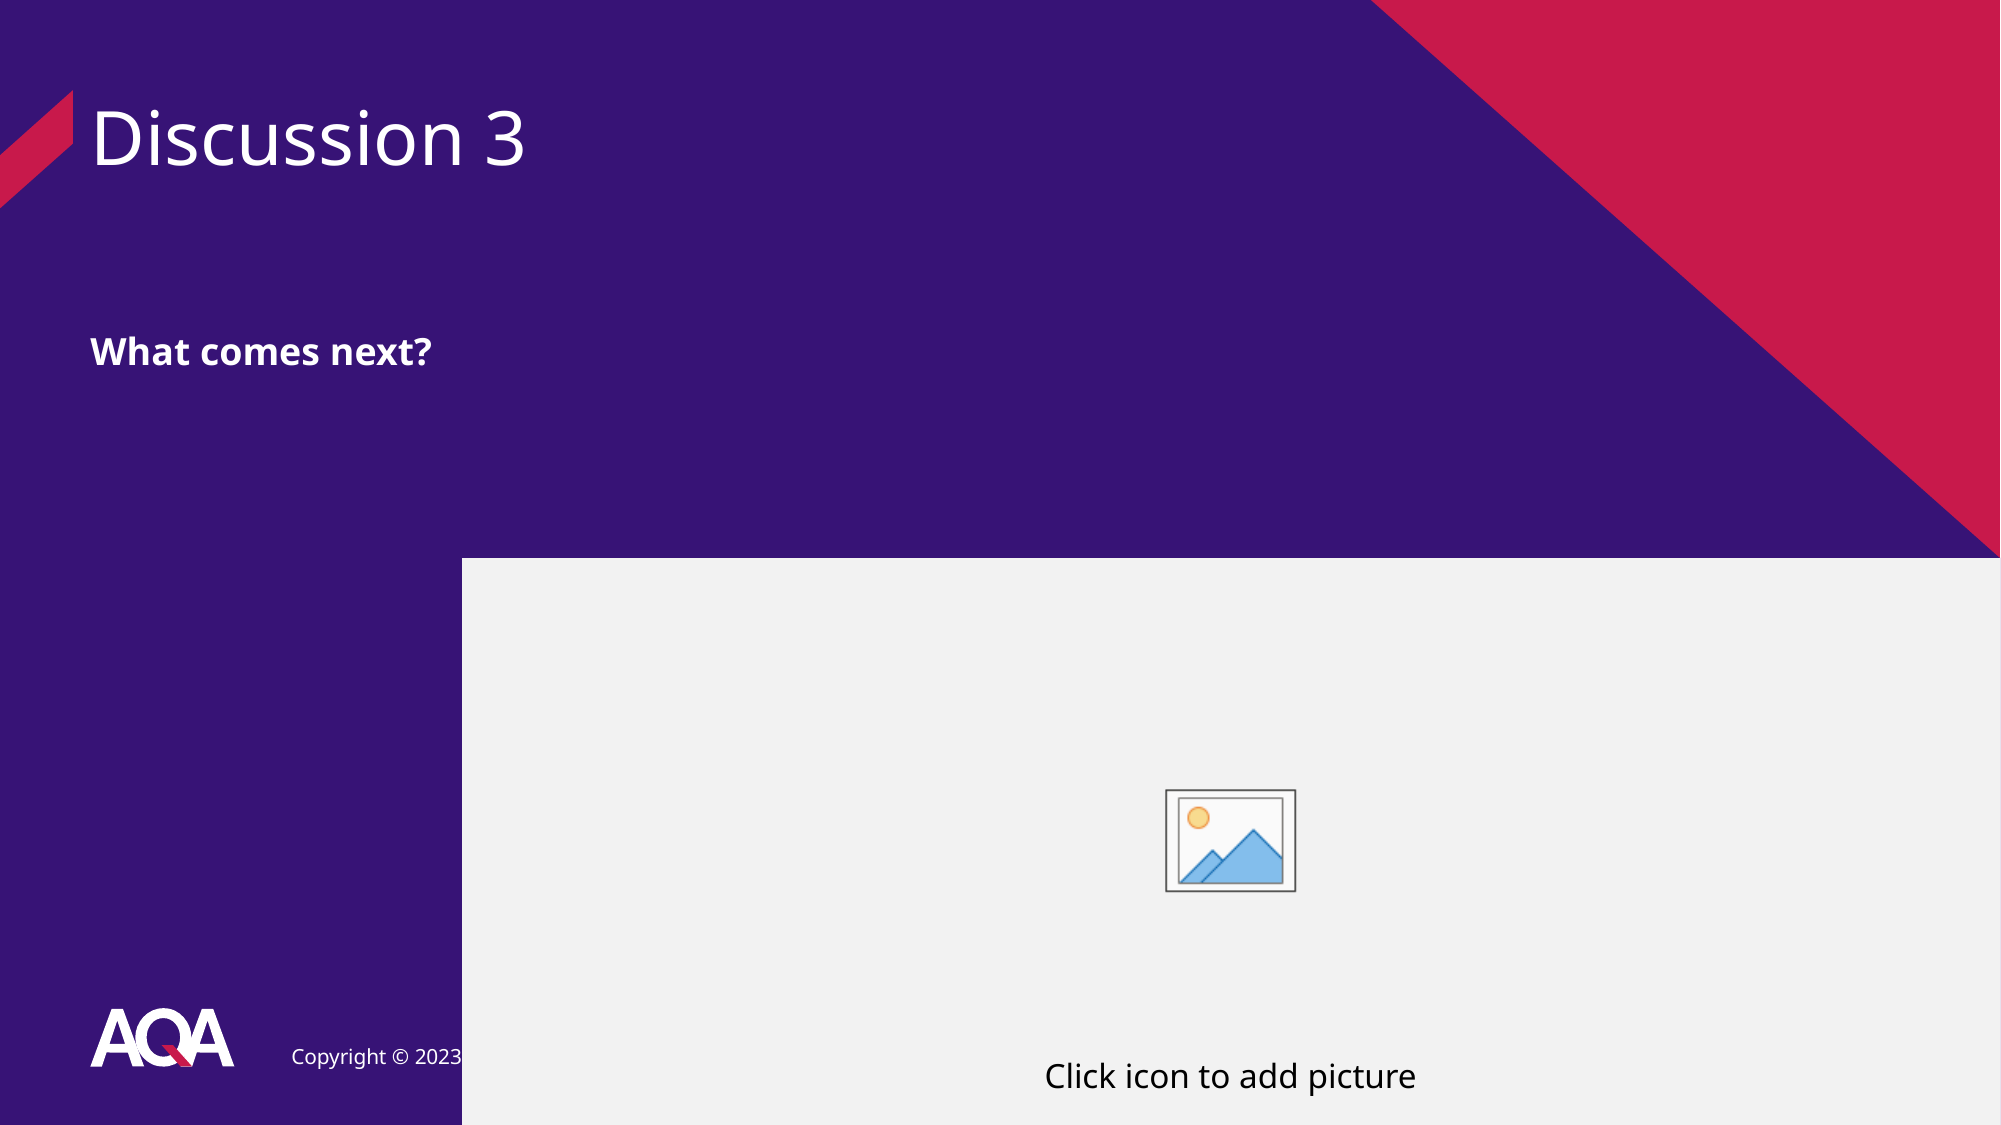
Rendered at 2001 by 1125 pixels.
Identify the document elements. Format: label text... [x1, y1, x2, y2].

footer Copyright © 2023 AQA and its licensors. All rights reserved. [291, 1012, 461, 1072]
picture [461, 557, 2000, 1125]
list What comes next? [90, 322, 954, 947]
title Discussion 3 [90, 90, 1415, 276]
